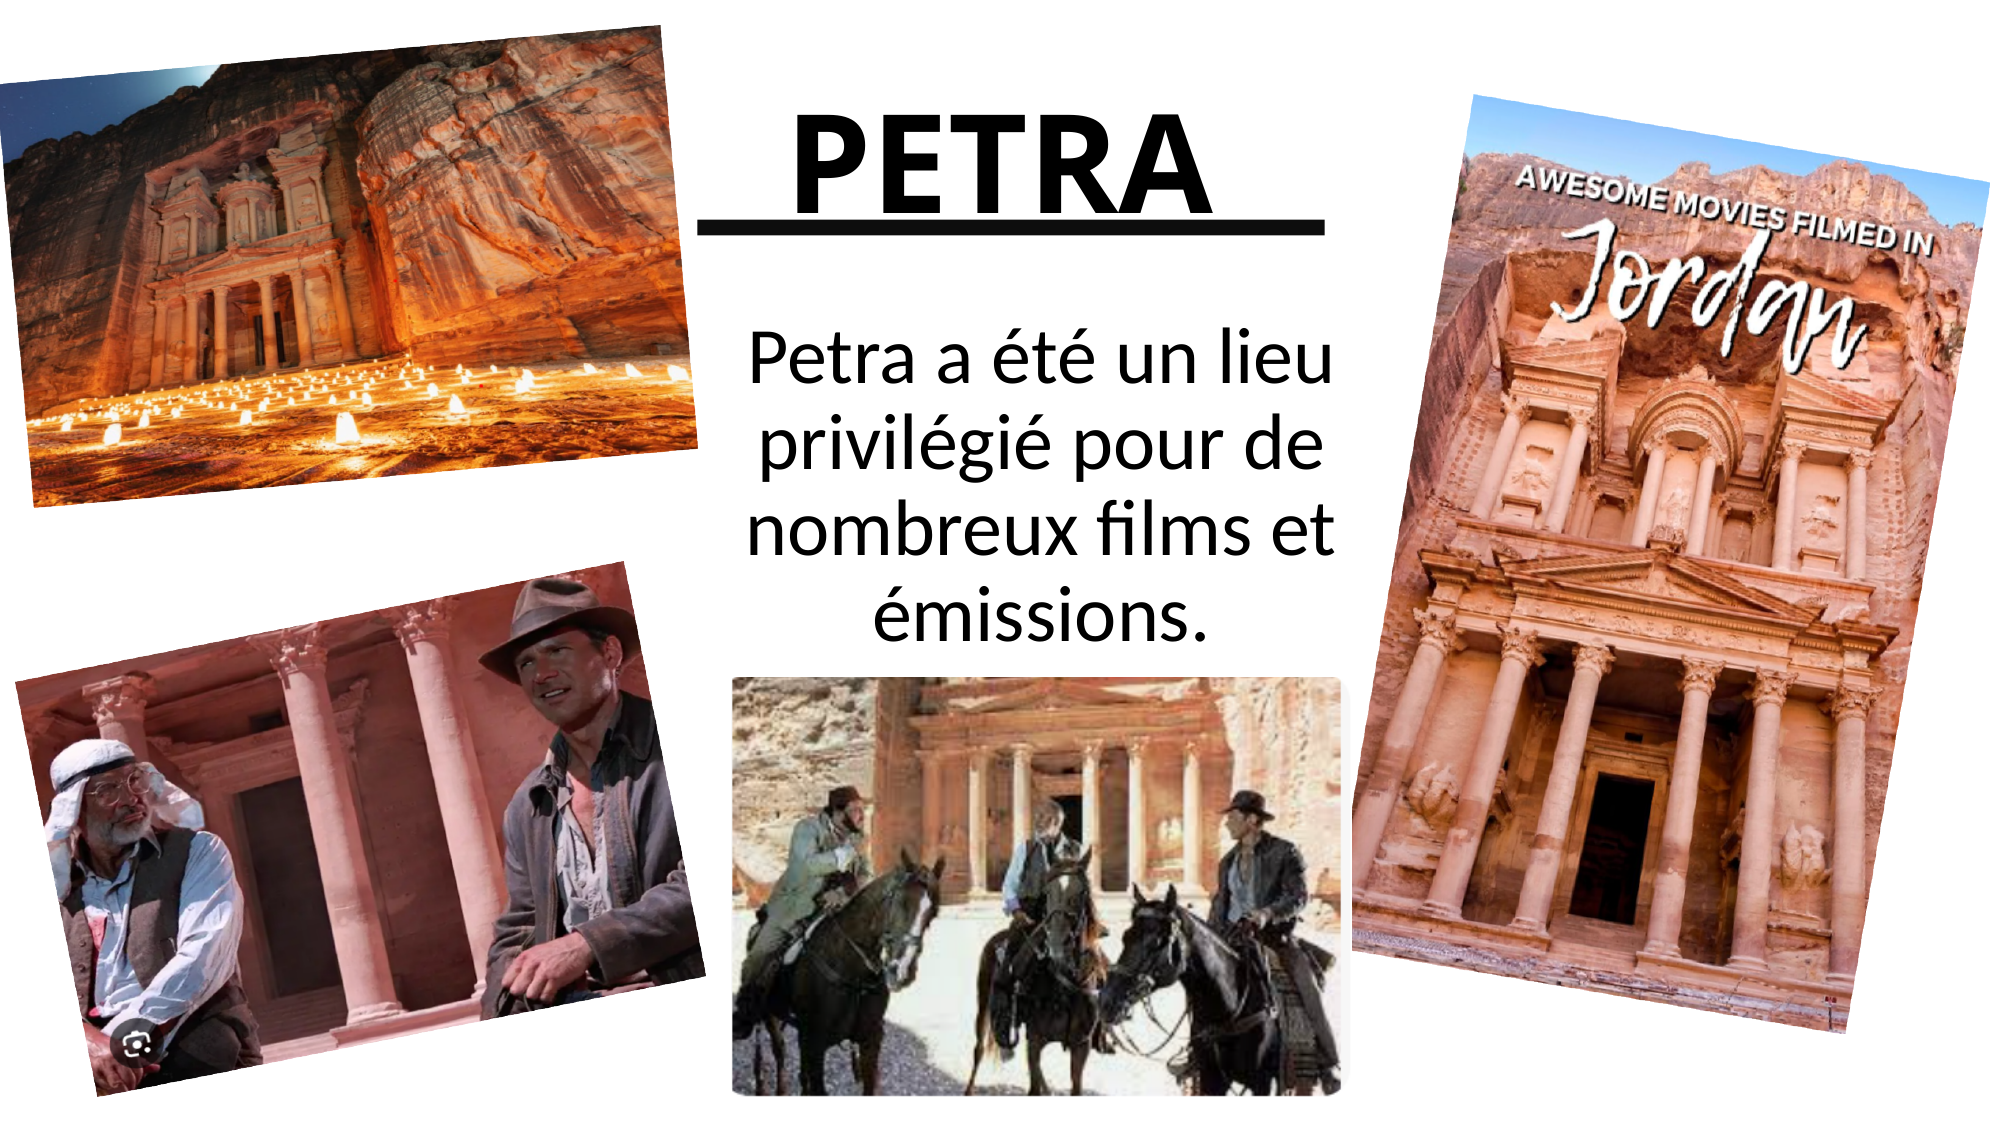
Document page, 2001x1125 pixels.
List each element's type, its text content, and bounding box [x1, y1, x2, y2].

title PETRA [680, 59, 1863, 226]
picture [16, 562, 705, 1096]
picture [731, 95, 1990, 1101]
picture [0, 25, 698, 507]
list Petra a été un lieu privilégié pour de nombreux films et émissions. [672, 226, 1396, 669]
